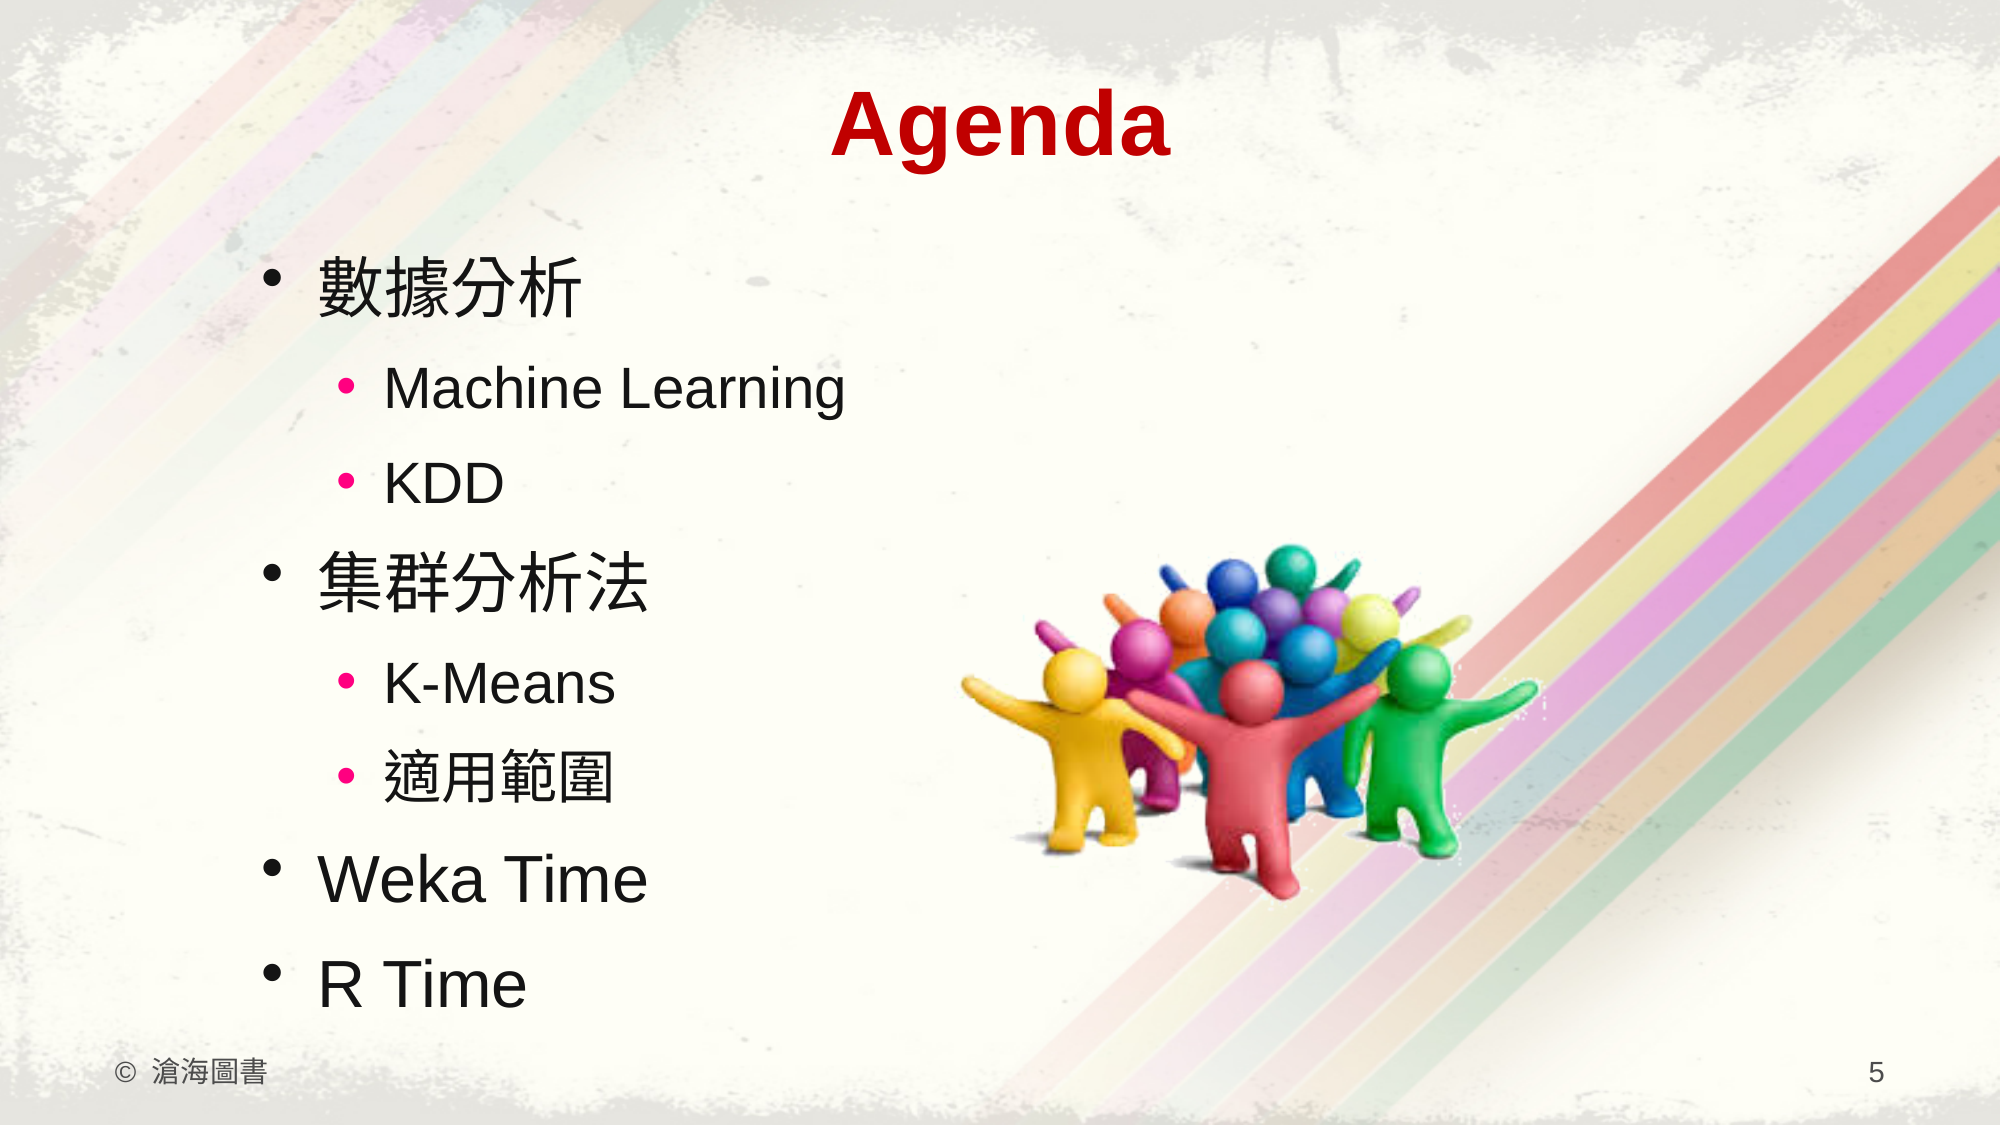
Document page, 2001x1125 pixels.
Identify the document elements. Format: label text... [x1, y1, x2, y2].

title Agenda [99, 36, 1900, 202]
picture [0, 0, 2000, 1125]
slide_number © 滄海圖書 [99, 1045, 567, 1124]
list 數據分析 Machine Learning KDD 集群分析法 K-Means 適用範圍 Weka Time R Time [246, 238, 1900, 1025]
slide_number 5 [1433, 1045, 1900, 1124]
